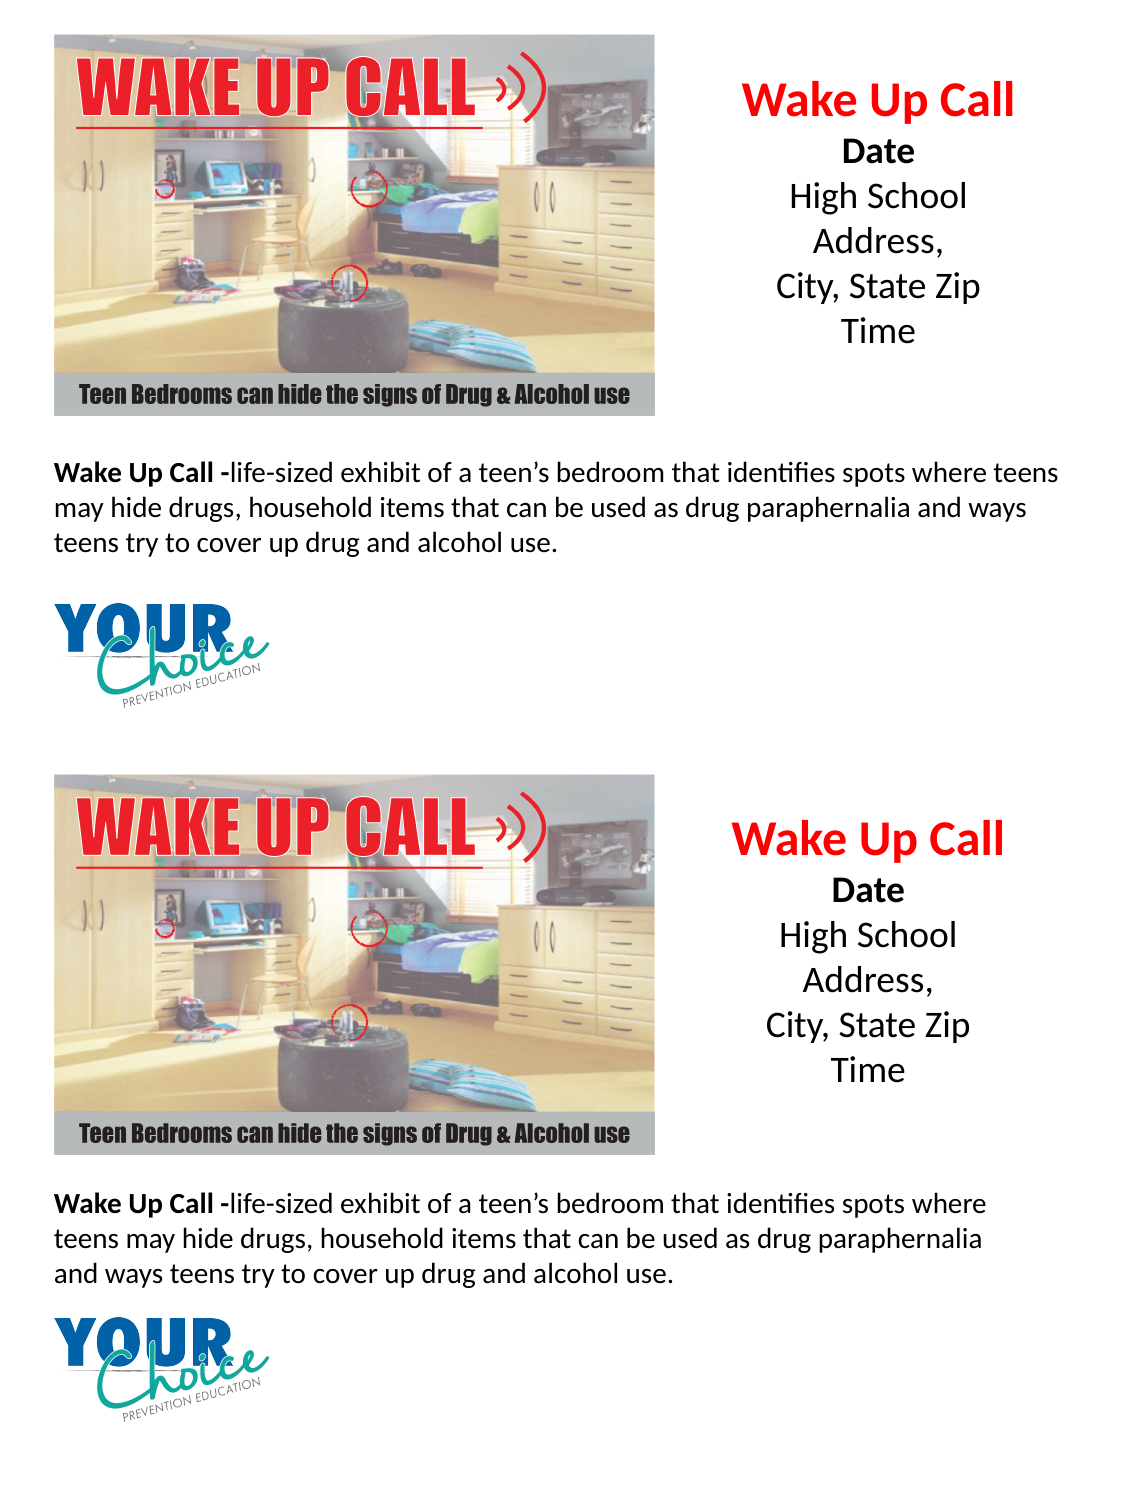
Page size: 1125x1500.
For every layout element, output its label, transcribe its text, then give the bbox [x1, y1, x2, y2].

picture [54, 34, 655, 416]
text_box Wake Up Call -life-sized exhibit of a teen’s bedroom that identifies spots where teens may hide drugs, household items that can be used as drug paraphernalia and ways teens try to cover up drug and alcohol use. [39, 1176, 1039, 1342]
picture [54, 1317, 270, 1422]
text_box Wake Up Call -life-sized exhibit of a teen’s bedroom that identifies spots where teens may hide drugs, household items that can be used as drug paraphernalia and ways teens try to cover up drug and alcohol use. [39, 445, 1076, 566]
picture [54, 603, 270, 708]
picture [54, 774, 655, 1155]
text_box Wake Up Call Date High School Address, City, State Zip Time [716, 797, 1021, 1143]
text_box Wake Up Call Date High School Address, City, State Zip Time [664, 58, 1093, 404]
